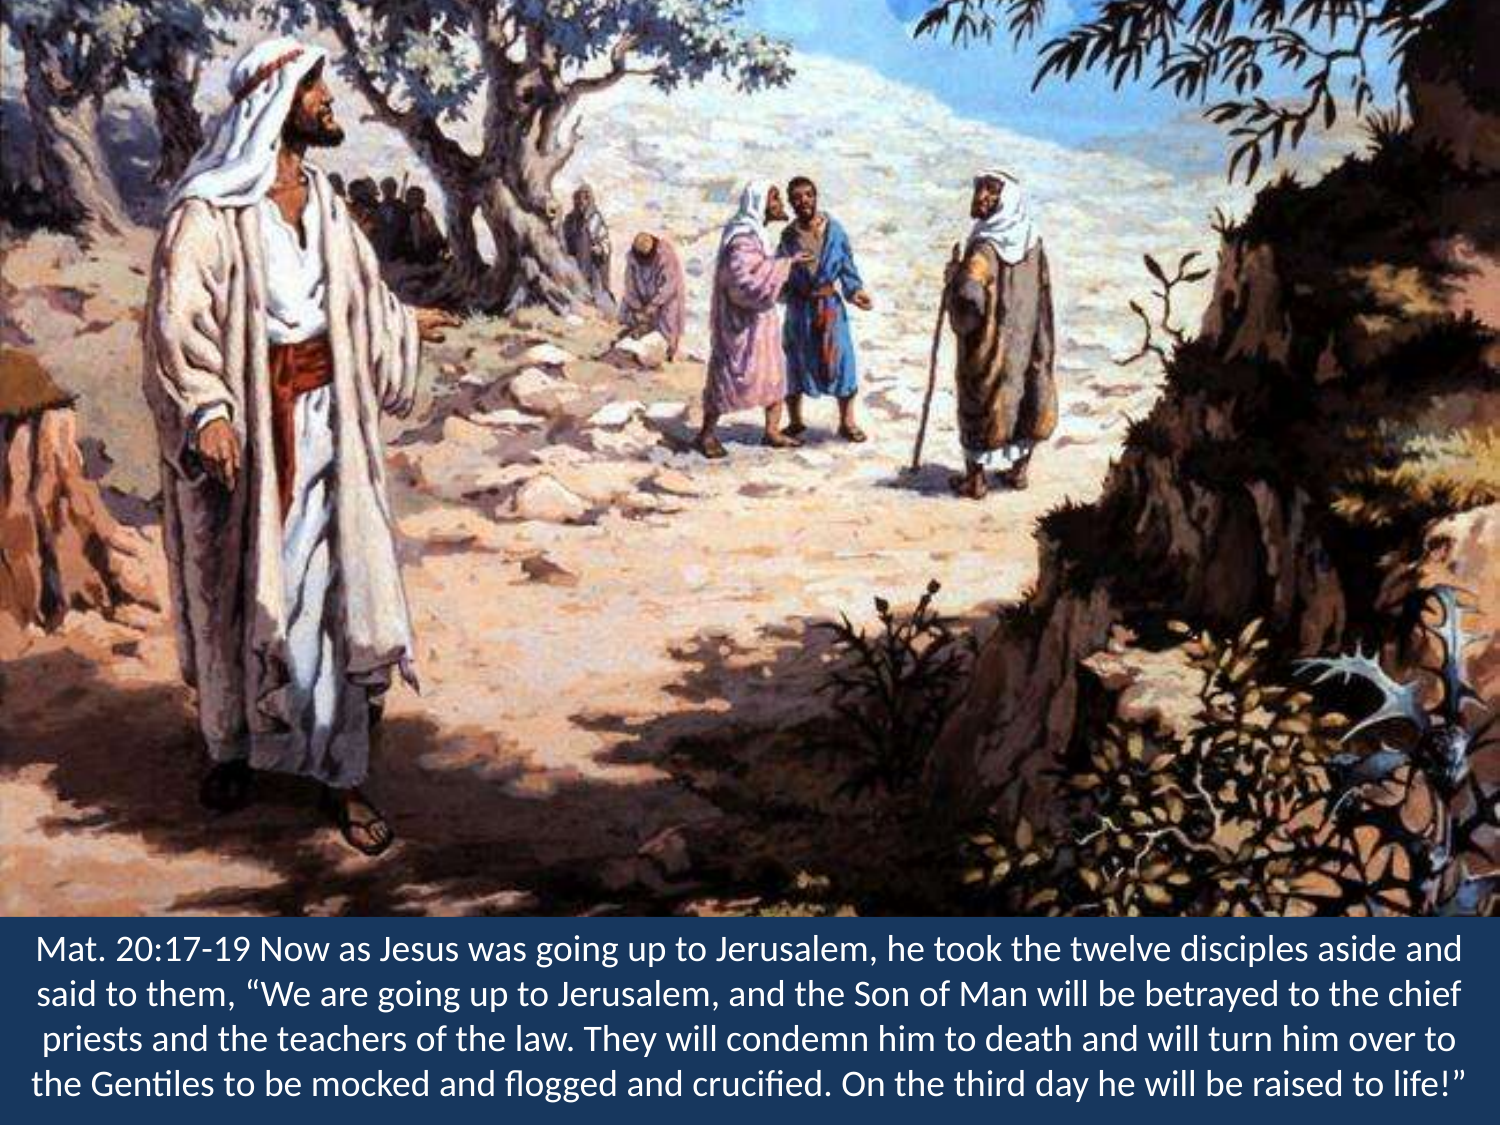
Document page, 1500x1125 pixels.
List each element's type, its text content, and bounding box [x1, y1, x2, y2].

picture [0, 0, 1500, 979]
text_box Mat. 20:17-19 Now as Jesus was going up to Jerusalem, he took the twelve disciples aside and said to them, “We are going up to Jerusalem, and the Son of Man will be betrayed to the chief priests and the teachers of the law. They will condemn him to death and will turn him over to the Gentiles to be mocked and flogged and crucified. On the third day he will be raised to life!” [0, 985, 1500, 1125]
